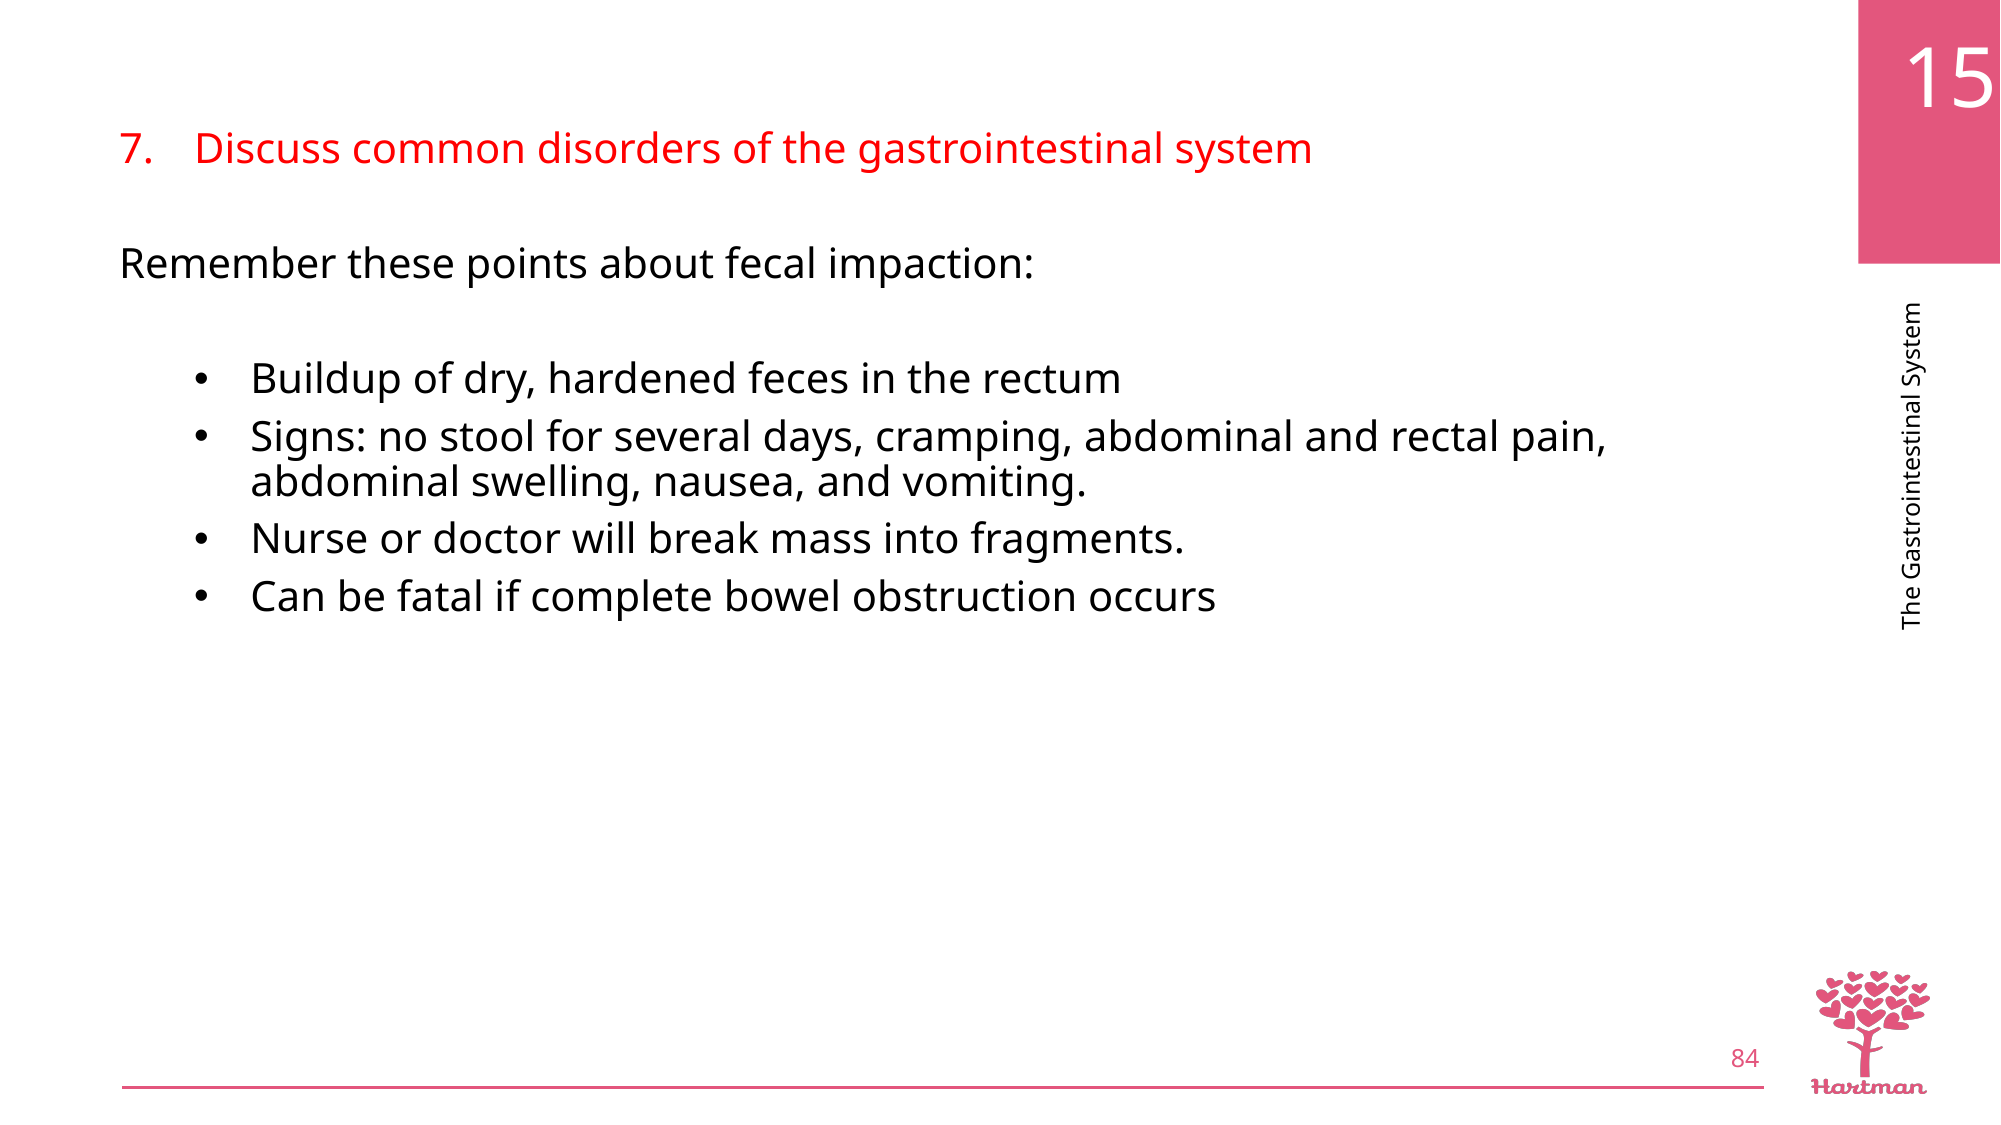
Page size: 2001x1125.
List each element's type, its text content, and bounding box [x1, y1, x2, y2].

slide_number 84 [1561, 1030, 1775, 1090]
list Discuss common disorders of the gastrointestinal system Remember these points about fecal impaction: Buildup of dry, hardened feces in the rectum Signs: no stool for several days, cramping, abdominal and rectal pain, abdominal swelling, nausea, and vomiting. Nurse or doctor will break mass into fragments. Can be fatal if complete bowel obstruction occurs [104, 120, 1784, 1014]
picture [1811, 971, 1930, 1094]
